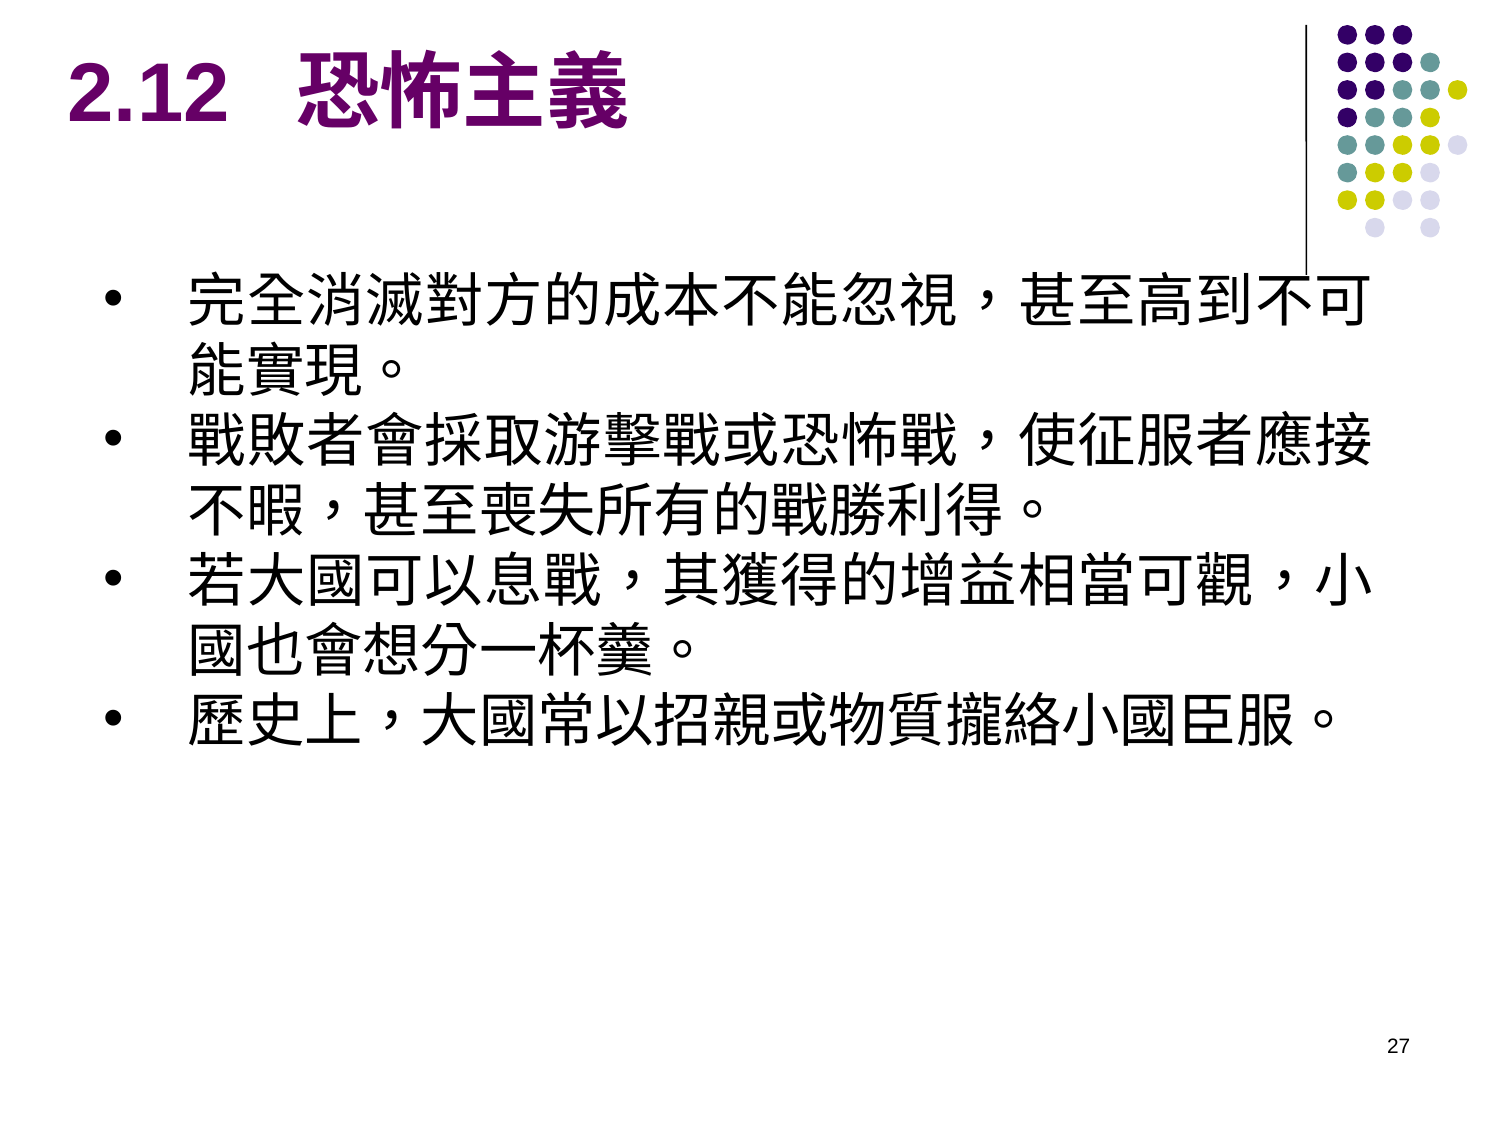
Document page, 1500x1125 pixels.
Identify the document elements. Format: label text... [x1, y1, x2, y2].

text_box 完全消滅對方的成本不能忽視，甚至高到不可能實現。 戰敗者會採取游擊戰或恐怖戰，使征服者應接不暇，甚至喪失所有的戰勝利得。 若大國可以息戰，其獲得的增益相當可觀，小國也會想分一杯羹。 歷史上，大國常以招親或物質攏絡小國臣服。 [88, 255, 1388, 761]
text_box 2.12 恐怖主義 [53, 30, 1284, 196]
slide_number 27 [1074, 1024, 1426, 1101]
